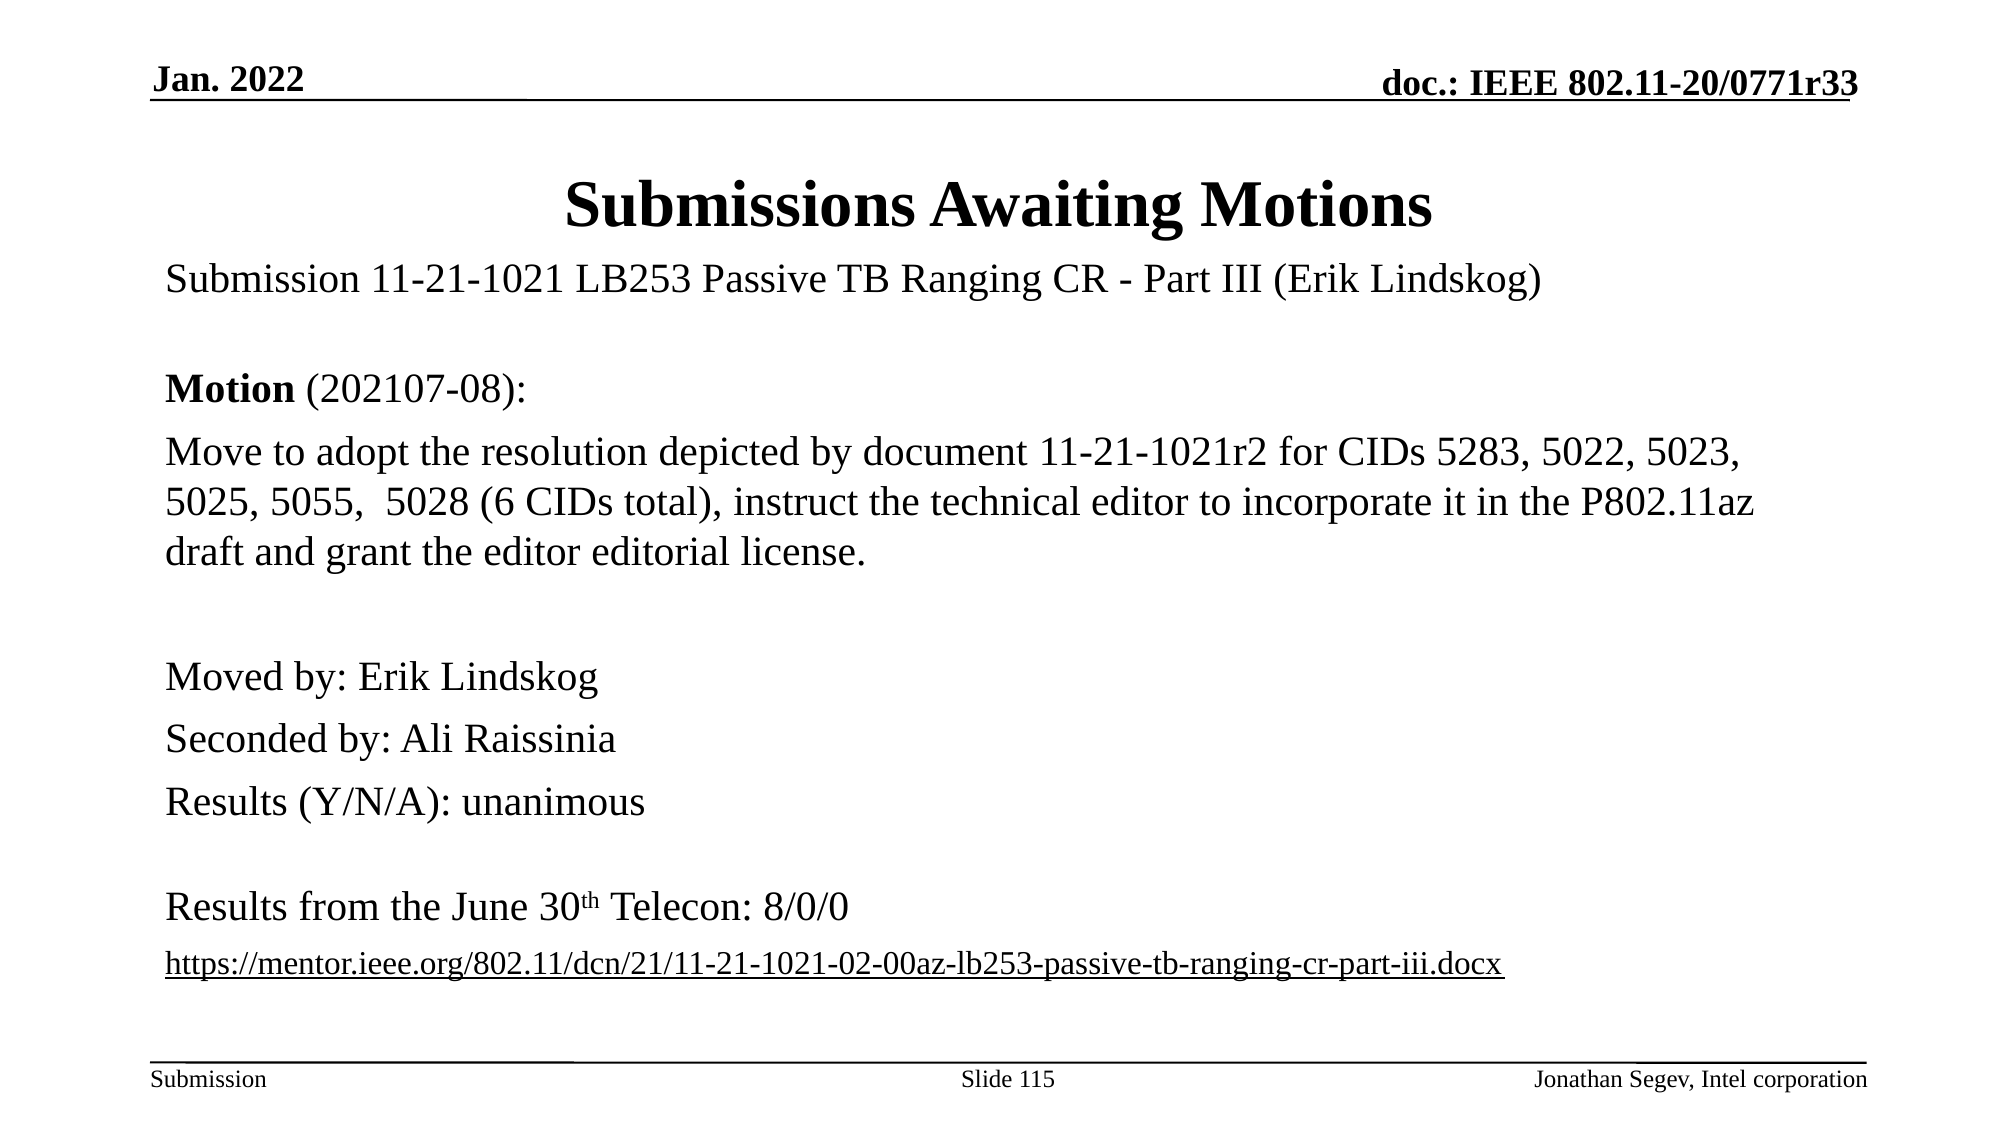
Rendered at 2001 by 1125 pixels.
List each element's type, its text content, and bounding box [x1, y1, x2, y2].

title Submissions Awaiting Motions [149, 112, 1850, 243]
footer Jonathan Segev, Intel corporation [1171, 1061, 1869, 1093]
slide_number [152, 54, 563, 100]
list Submission 11-21-1021 LB253 Passive TB Ranging CR - Part III (Erik Lindskog) Motion (202107-08): Move to adopt the resolution depicted by document 11-21-1021r2 for CIDs 5283, 5022, 5023, 5025, 5055, 5028 (6 CIDs total), instruct the technical editor to incorporate it in the P802.11az draft and grant the editor editorial license. Moved by: Erik Lindskog Seconded by: Ali Raissinia Results (Y/N/A): unanimous Results from the June 30th Telecon: 8/0/0 https://mentor.ieee.org/802.11/dcn/21/11-21-1021-02-00az-lb253-passive-tb-ranging-cr-part-iii.docx [149, 243, 1850, 1000]
slide_number Slide 115 [950, 1061, 1067, 1123]
